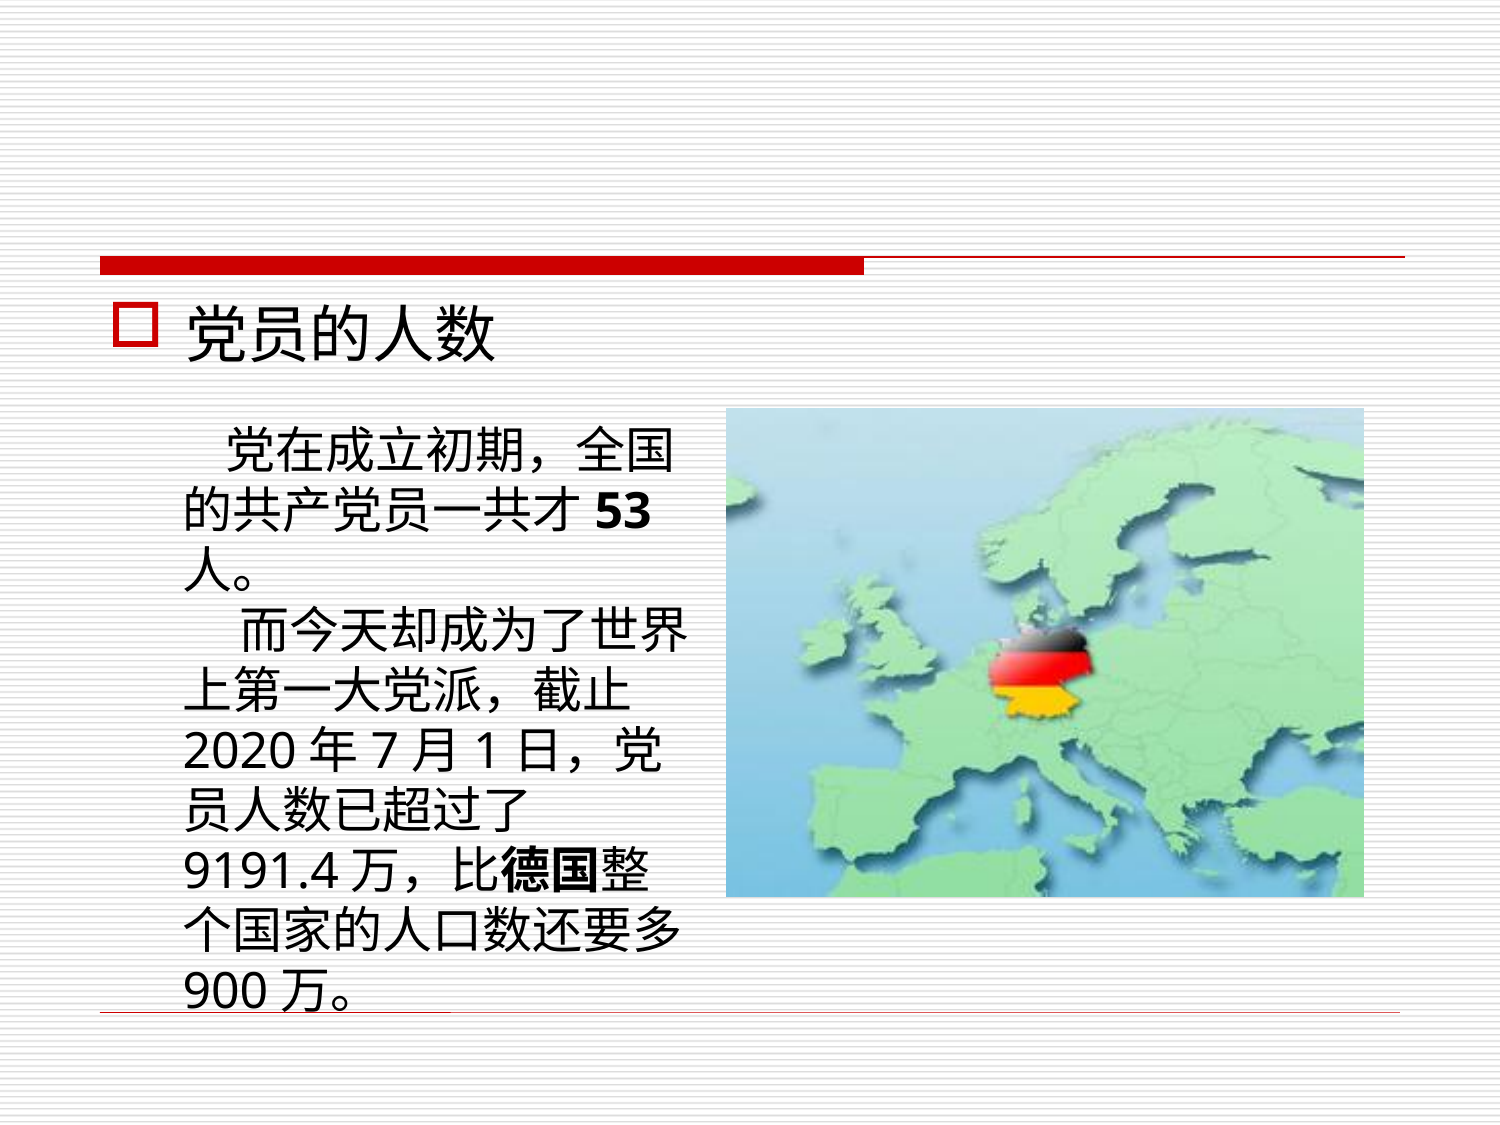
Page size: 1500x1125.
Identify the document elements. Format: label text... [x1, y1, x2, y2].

text_box 党在成立初期，全国的共产党员一共才53人。 而今天却成为了世界上第一大党派，截止2020年7月1日，党员人数已超过了9191.4万，比德国整个国家的人口数还要多900万。 [167, 411, 715, 1027]
list 党员的人数 [92, 287, 1406, 988]
picture [0, 0, 1500, 1125]
